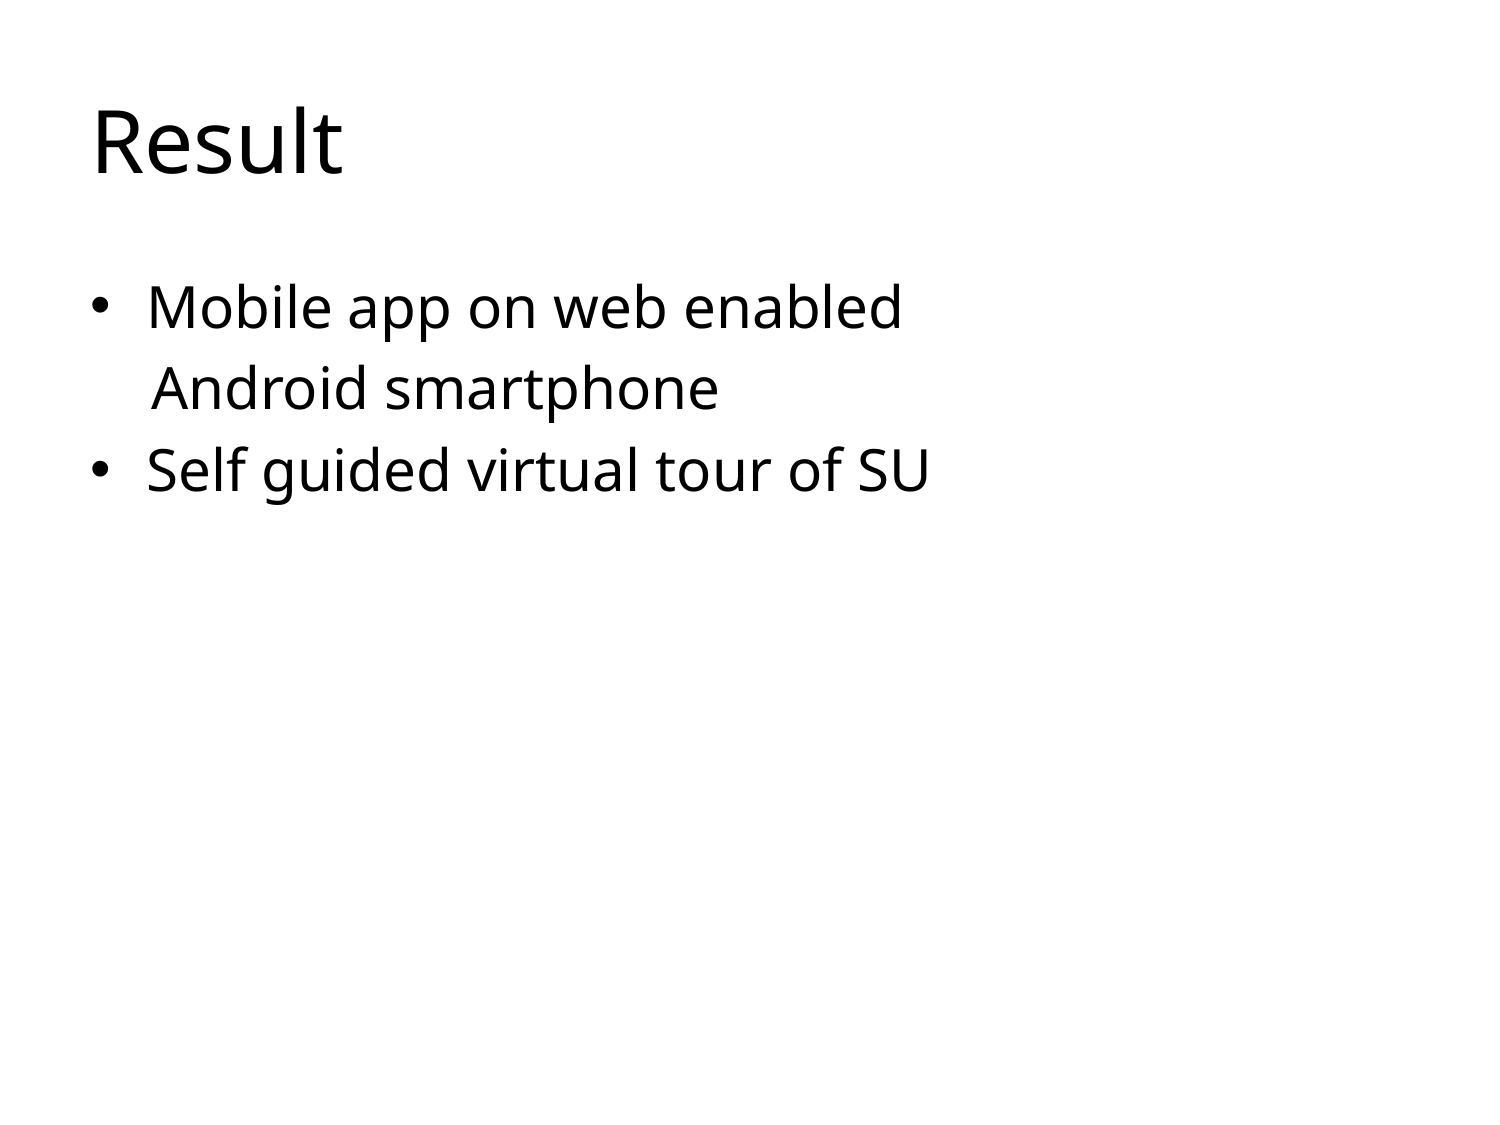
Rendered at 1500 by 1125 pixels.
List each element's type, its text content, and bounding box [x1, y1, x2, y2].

title Result [75, 45, 1425, 233]
list Mobile app on web enabled Android smartphone Self guided virtual tour of SU [75, 262, 1425, 1005]
